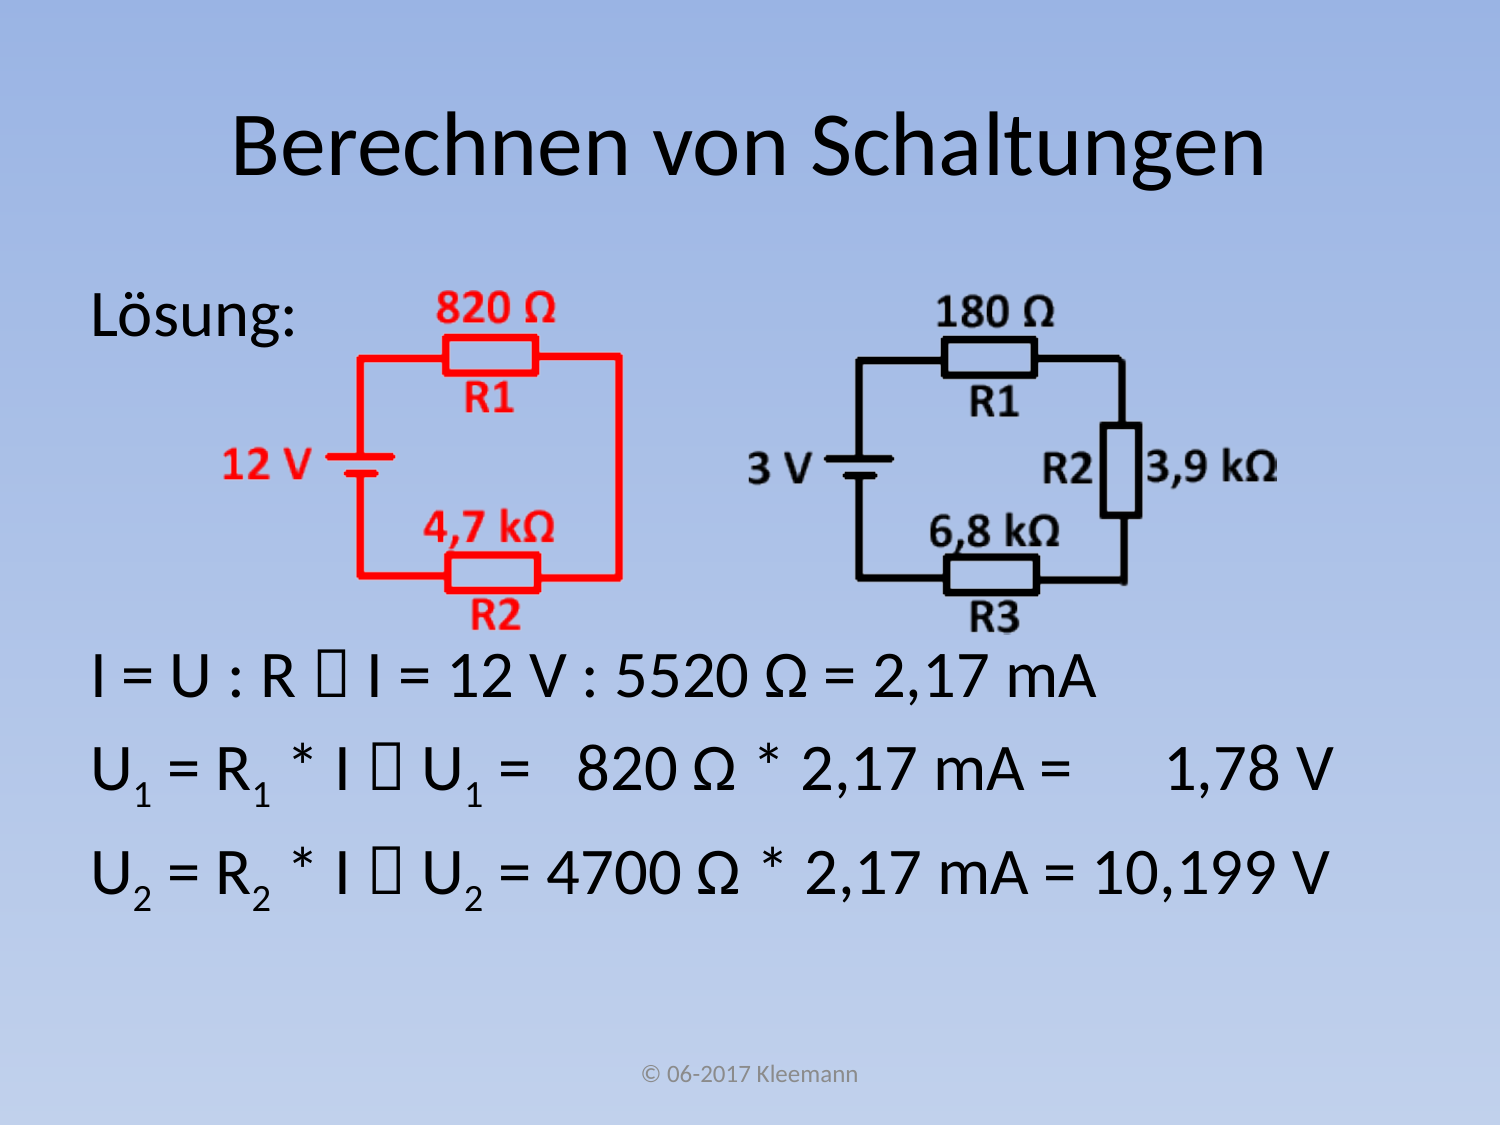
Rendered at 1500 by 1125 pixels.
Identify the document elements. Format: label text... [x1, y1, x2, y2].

list Lösung: I = U : R  I = 12 V : 5520 Ω = 2,17 mA U1 = R1 * I  U1 = 820 Ω * 2,17 mA = 1,78 V U2 = R2 * I  U2 = 4700 Ω * 2,17 mA = 10,199 V [75, 262, 1425, 1005]
title Berechnen von Schaltungen [75, 45, 1425, 233]
picture [223, 290, 1277, 635]
footer © 06-2017 Kleemann [512, 1042, 988, 1103]
